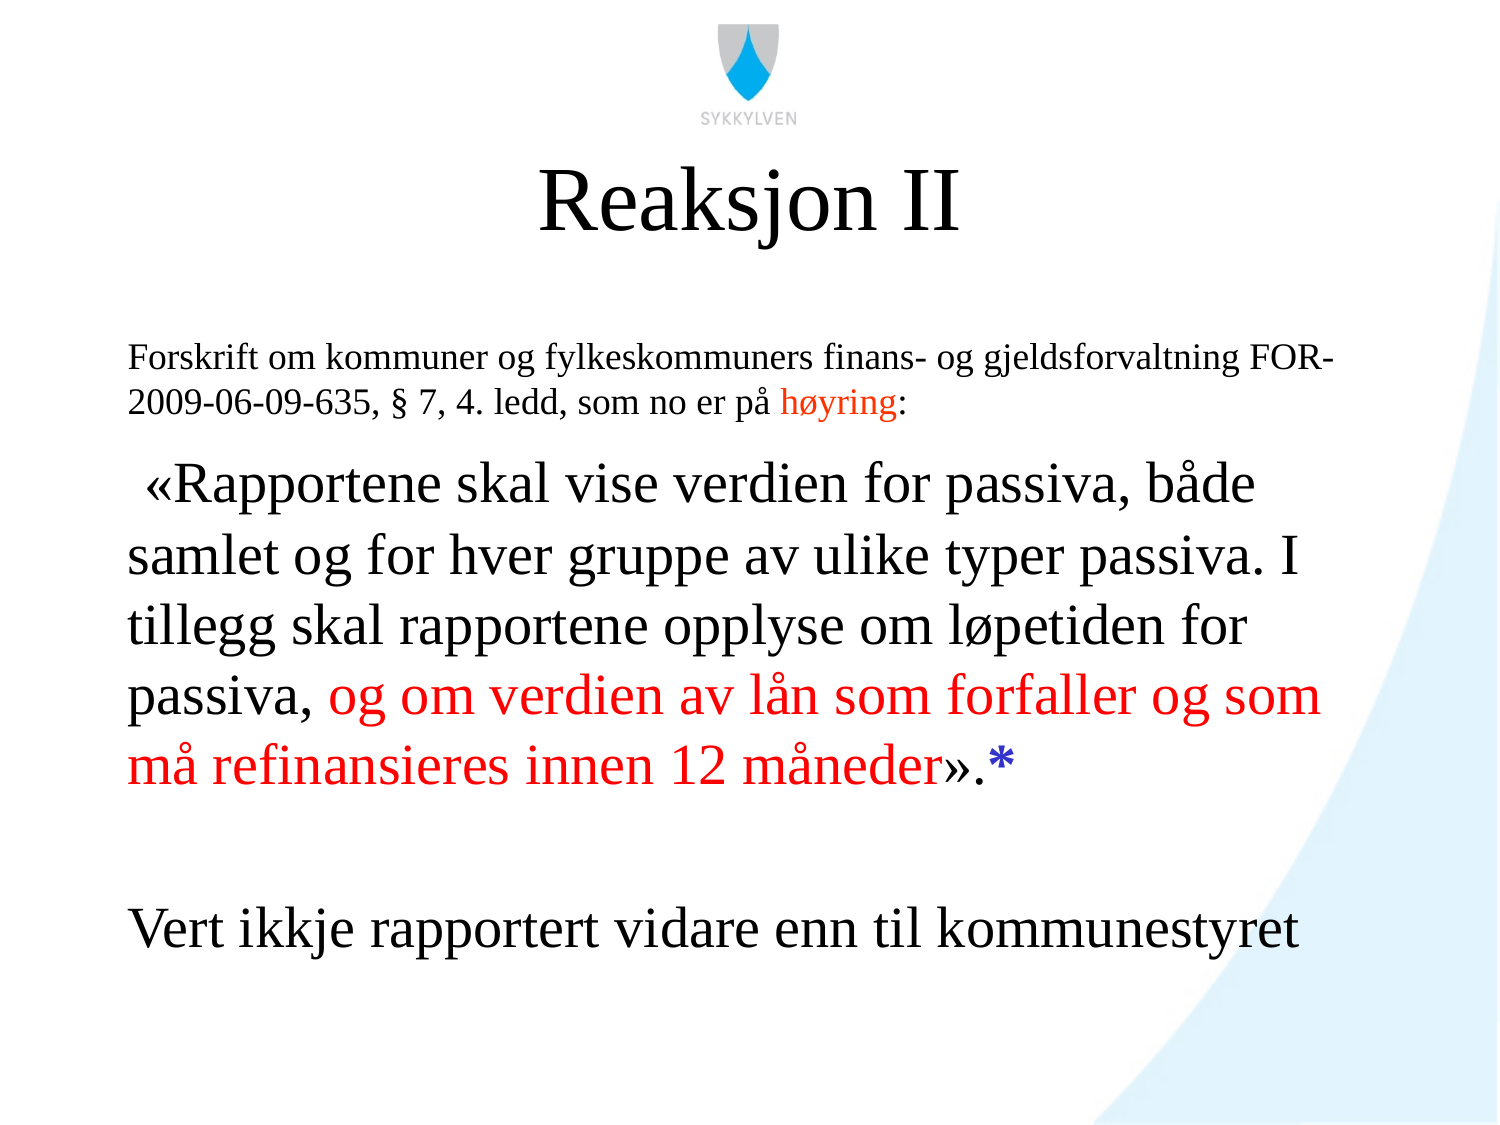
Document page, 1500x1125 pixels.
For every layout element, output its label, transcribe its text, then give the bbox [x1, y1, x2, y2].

list Forskrift om kommuner og fylkeskommuners finans- og gjeldsforvaltning FOR-2009-06-09-635, § 7, 4. ledd, som no er på høyring: «Rapportene skal vise verdien for passiva, både samlet og for hver gruppe av ulike typer passiva. I tillegg skal rapportene opplyse om løpetiden for passiva, og om verdien av lån som forfaller og som må refinansieres innen 12 måneder».* Vert ikkje rapportert vidare enn til kommunestyret [112, 324, 1388, 1000]
title Reaksjon II [112, 99, 1388, 288]
picture [701, 24, 796, 99]
picture [1093, 199, 1500, 1125]
